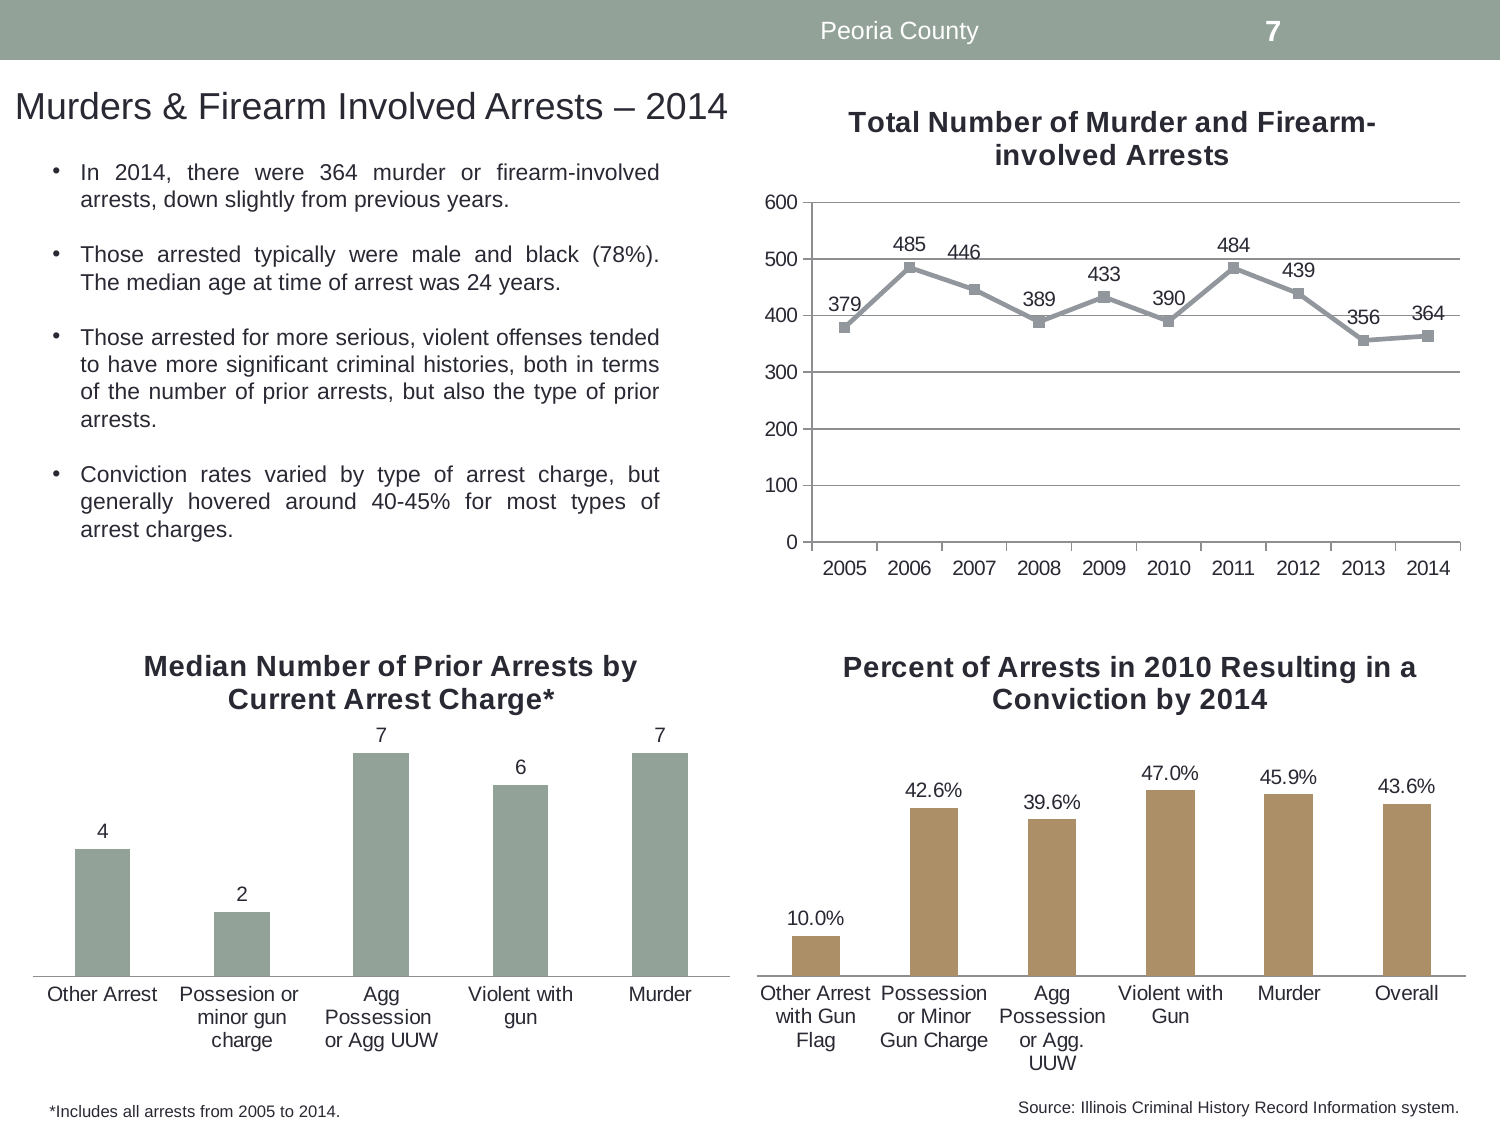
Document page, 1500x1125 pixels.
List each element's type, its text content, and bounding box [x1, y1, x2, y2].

slide_number 7 [1250, 3, 1425, 57]
text_box In 2014, there were 364 murder or firearm-involved arrests, down slightly from previous years. Those arrested typically were male and black (78%). The median age at time of arrest was 24 years. Those arrested for more serious, violent offenses tended to have more significant criminal histories, both in terms of the number of prior arrests, but also the type of prior arrests. Conviction rates varied by type of arrest charge, but generally hovered around 40-45% for most types of arrest charges. [37, 149, 675, 550]
chart [749, 78, 1476, 591]
footer Peoria County [562, 3, 1238, 57]
text_box *Includes all arrests from 2005 to 2014. [34, 1092, 610, 1125]
text_box Source: Illinois Criminal History Record Information system. [900, 1097, 1475, 1125]
chart [12, 599, 1500, 1090]
text_box Murders & Firearm Involved Arrests – 2014 [0, 74, 750, 135]
